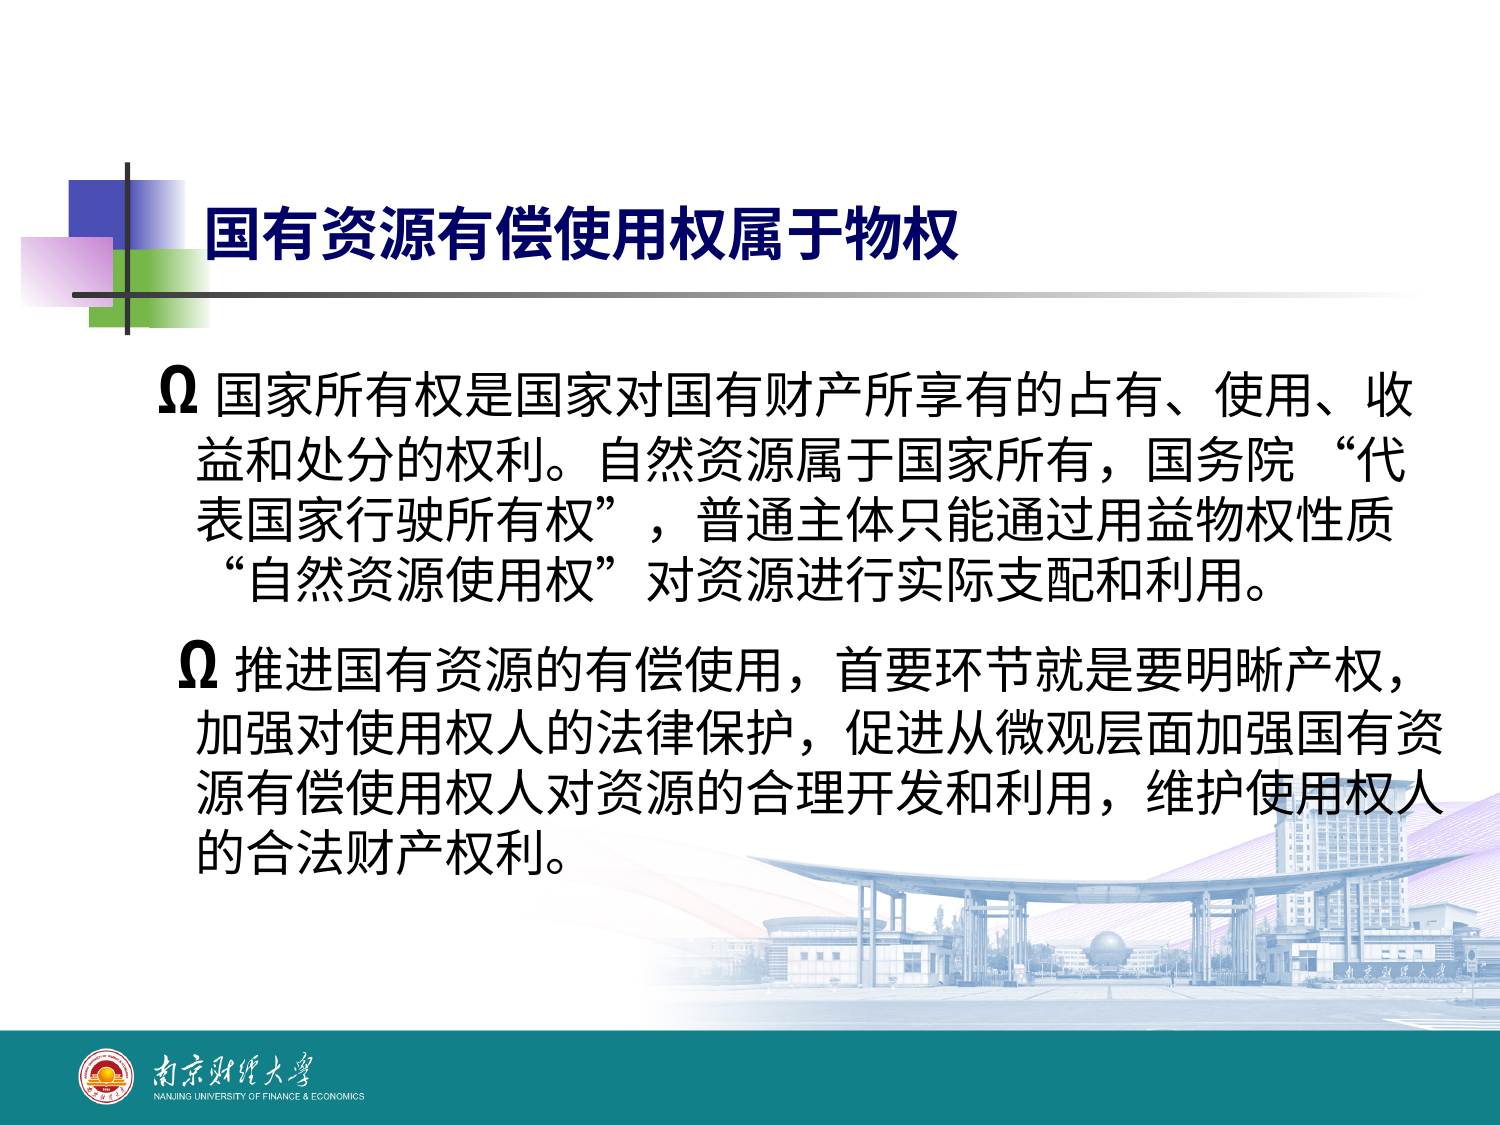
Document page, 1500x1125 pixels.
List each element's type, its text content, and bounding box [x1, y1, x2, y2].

title 国有资源有偿使用权属于物权 [188, 35, 1468, 275]
picture [0, 0, 1500, 1125]
list Ω国家所有权是国家对国有财产所享有的占有、使用、收益和处分的权利。自然资源属于国家所有，国务院 “代表国家行驶所有权”，普通主体只能通过用益物权性质“自然资源使用权”对资源进行实际支配和利用。 Ω推进国有资源的有偿使用，首要环节就是要明晰产权，加强对使用权人的法律保护，促进从微观层面加强国有资源有偿使用权人对资源的合理开发和利用，维护使用权人的合法财产权利。 [123, 331, 1469, 1006]
